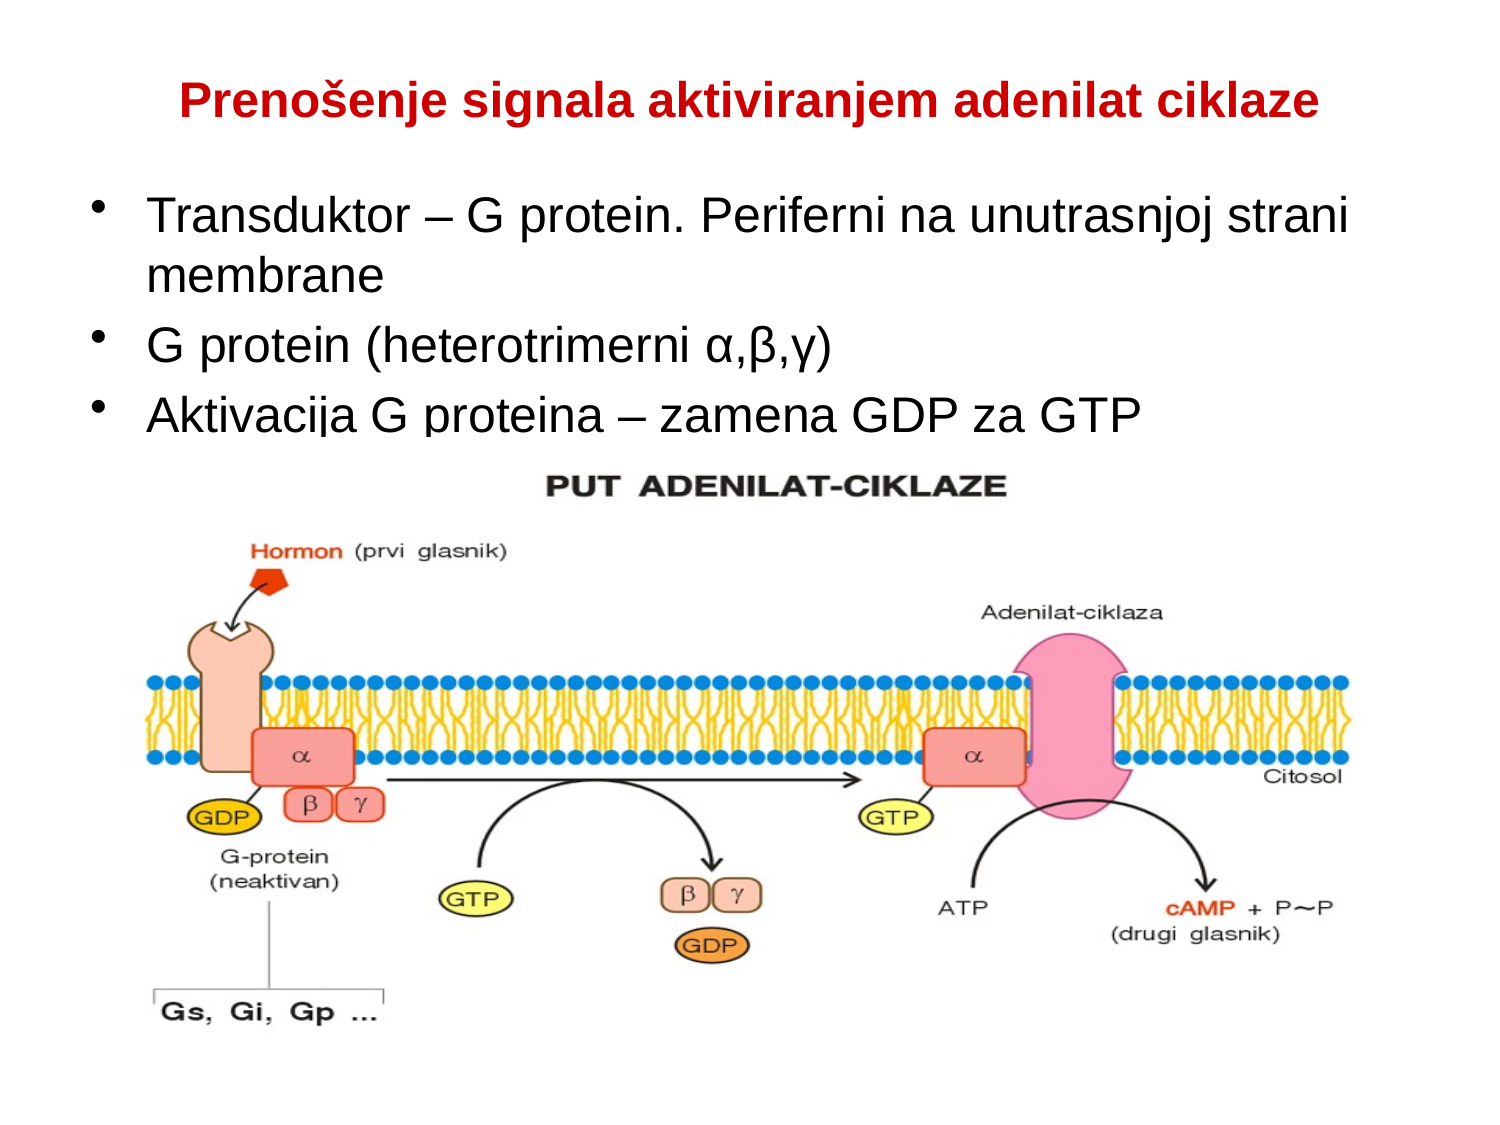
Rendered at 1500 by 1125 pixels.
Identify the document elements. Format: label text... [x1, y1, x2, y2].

picture [124, 437, 1374, 1125]
title Prenošenje signala aktiviranjem adenilat ciklaze [75, 45, 1425, 150]
list Transduktor – G protein. Periferni na unutrasnjoj strani membrane G protein (heterotrimerni α,β,γ) Aktivacija G proteina – zamena GDP za GTP [75, 174, 1425, 1005]
